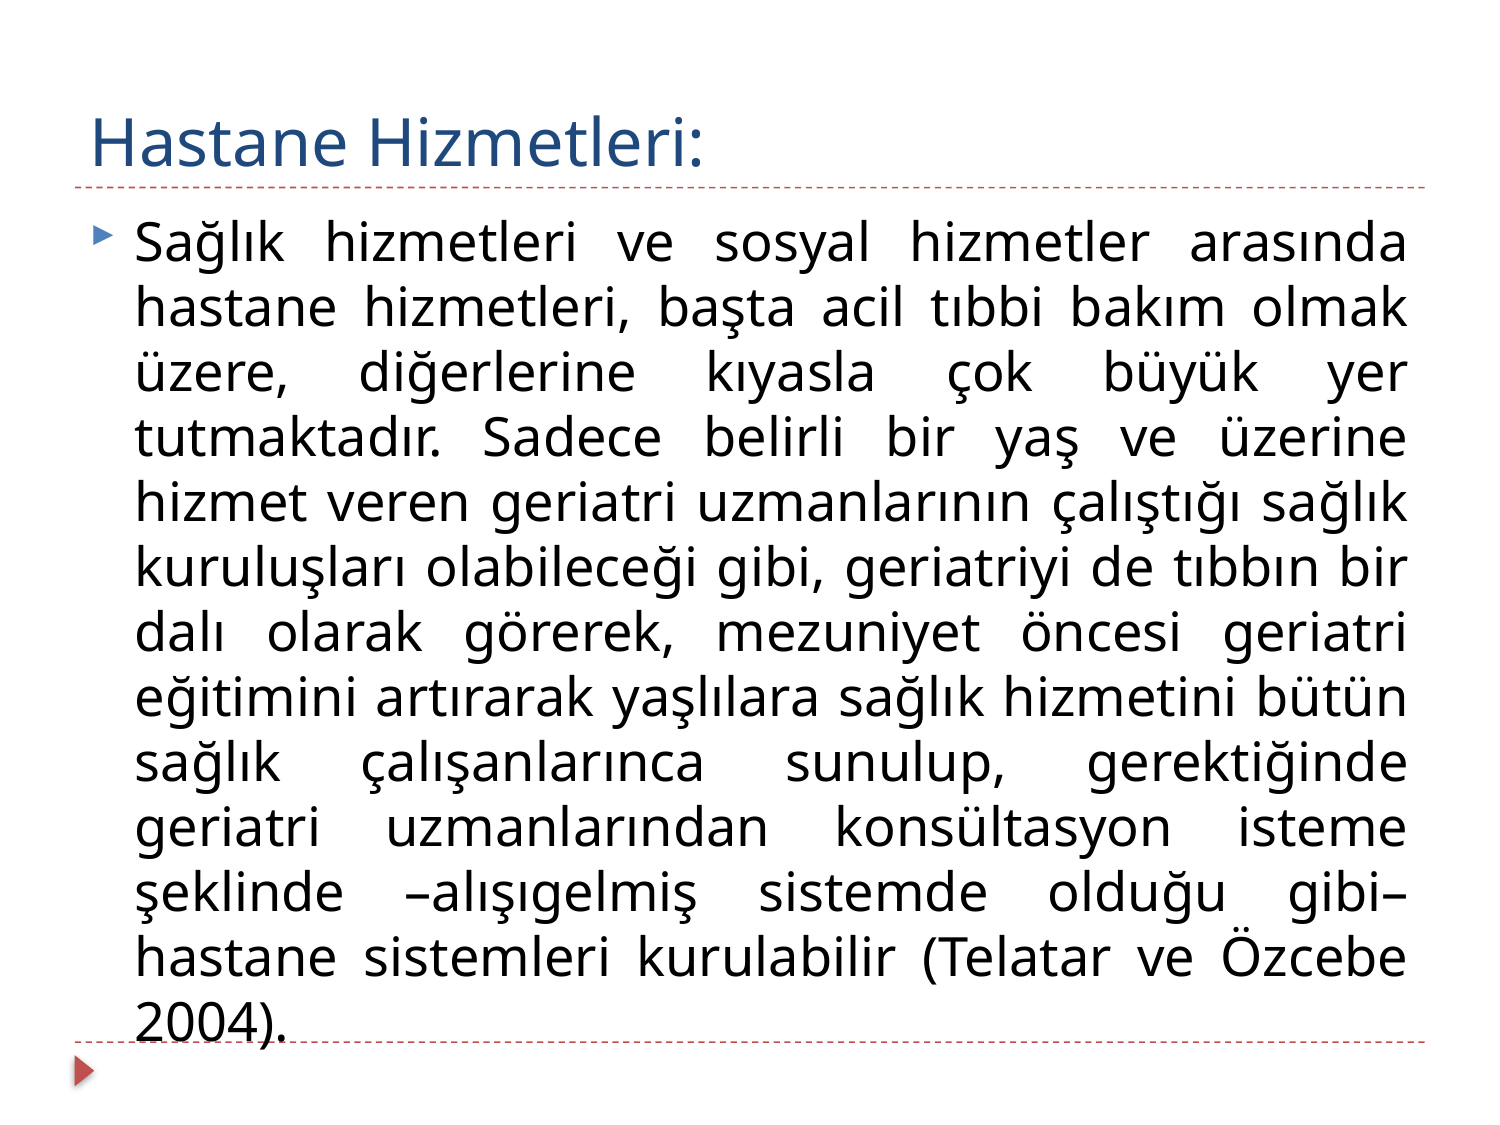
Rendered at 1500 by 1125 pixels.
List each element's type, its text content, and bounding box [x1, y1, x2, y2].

title Hastane Hizmetleri: [75, 24, 1425, 188]
list Sağlık hizmetleri ve sosyal hizmetler arasında hastane hizmetleri, başta acil tıbbi bakım olmak üzere, diğerlerine kıyasla çok büyük yer tutmaktadır. Sadece belirli bir yaş ve üzerine hizmet veren geriatri uzmanlarının çalıştığı sağlık kuruluşları olabileceği gibi, geriatriyi de tıbbın bir dalı olarak görerek, mezuniyet öncesi geriatri eğitimini artırarak yaşlılara sağlık hizmetini bütün sağlık çalışanlarınca sunulup, gerektiğinde geriatri uzmanlarından konsültasyon isteme şeklinde –alışıgelmiş sistemde olduğu gibi– hastane sistemleri kurulabilir (Telatar ve Özcebe 2004). [75, 200, 1425, 1010]
